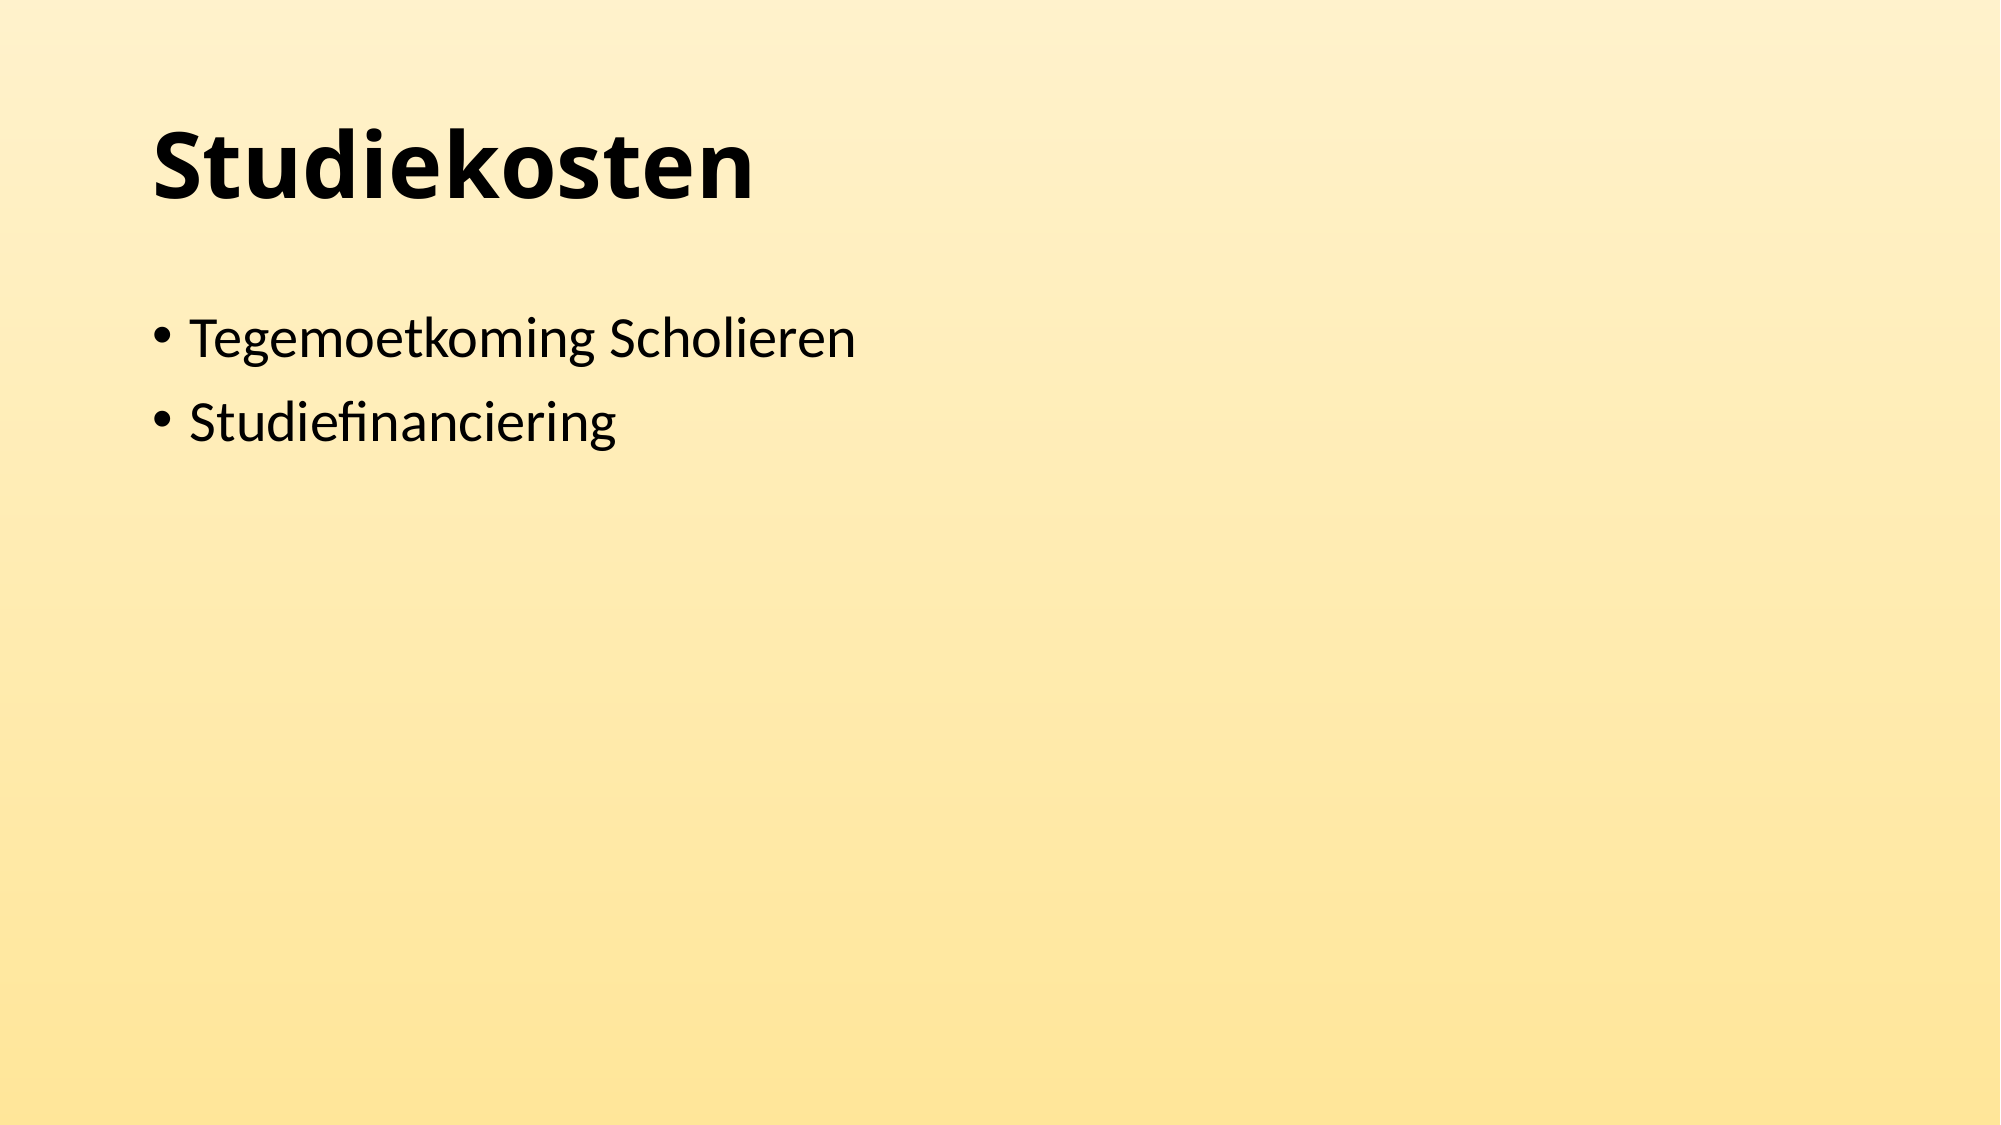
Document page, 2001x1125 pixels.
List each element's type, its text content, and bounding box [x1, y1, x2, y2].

title Studiekosten [137, 59, 1863, 278]
list Tegemoetkoming Scholieren Studiefinanciering [137, 299, 1863, 1014]
